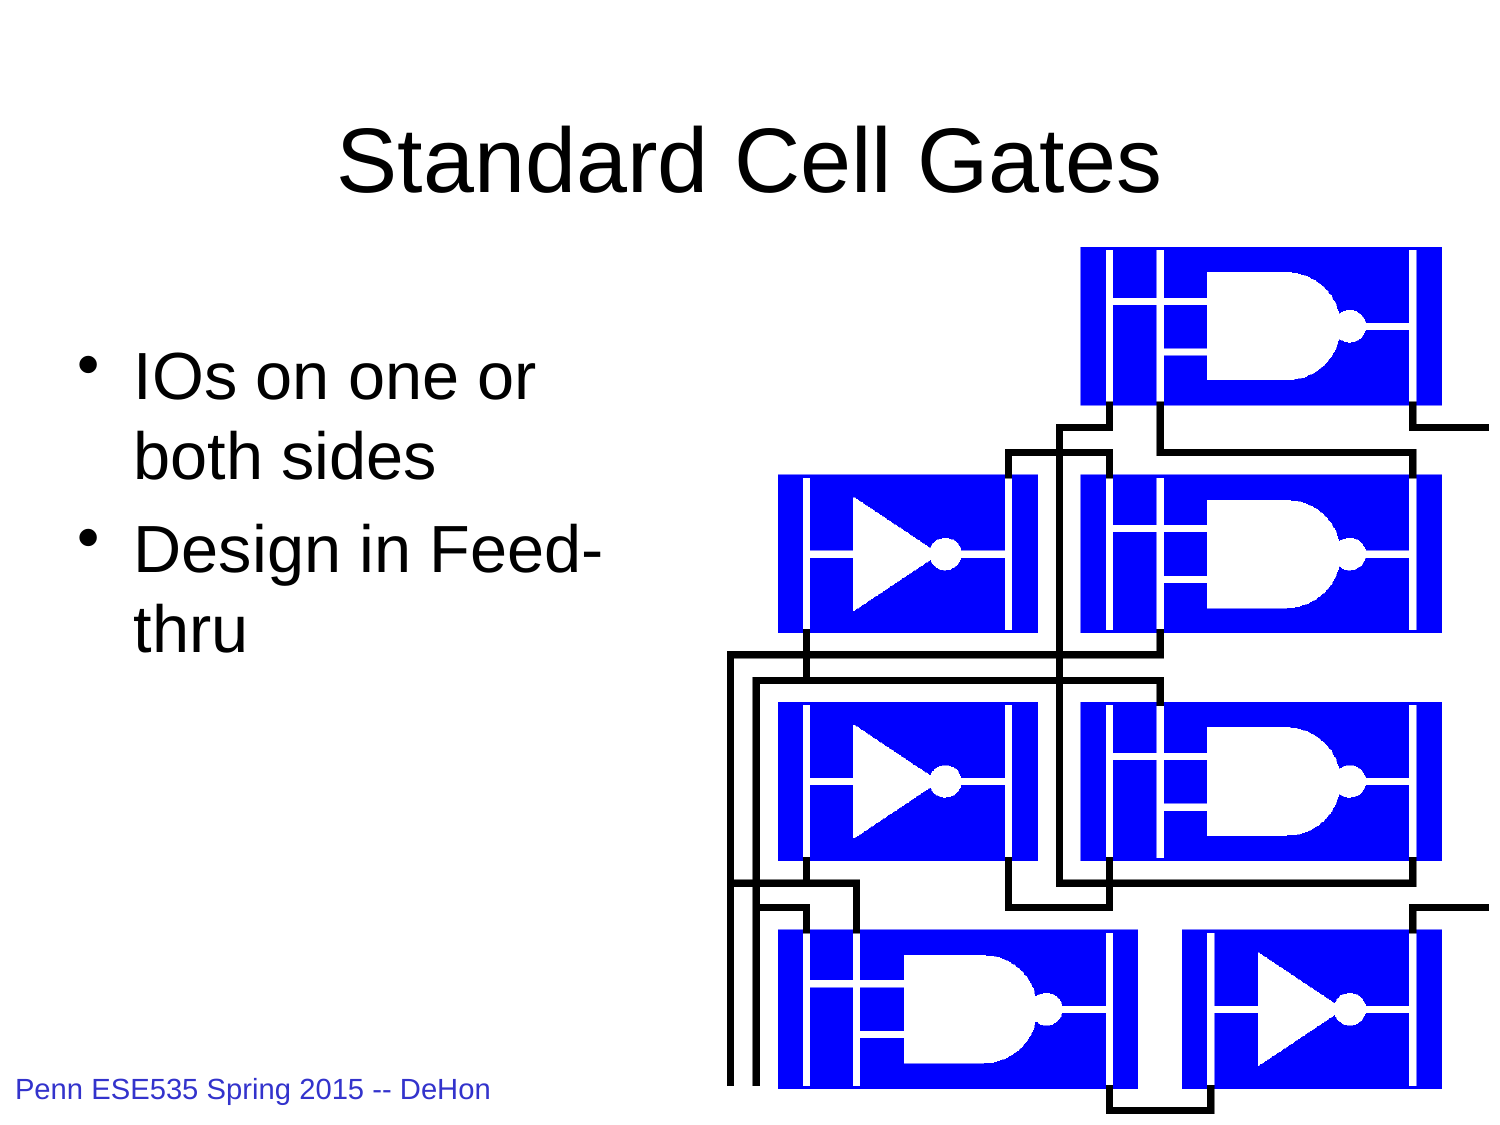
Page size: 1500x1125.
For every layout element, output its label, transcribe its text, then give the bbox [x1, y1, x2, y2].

list IOs on one or both sides Design in Feed-thru [62, 324, 701, 1001]
slide_number Penn ESE535 Spring 2015 -- DeHon [0, 1062, 576, 1125]
title Standard Cell Gates [112, 62, 1388, 251]
picture [707, 199, 1500, 1125]
